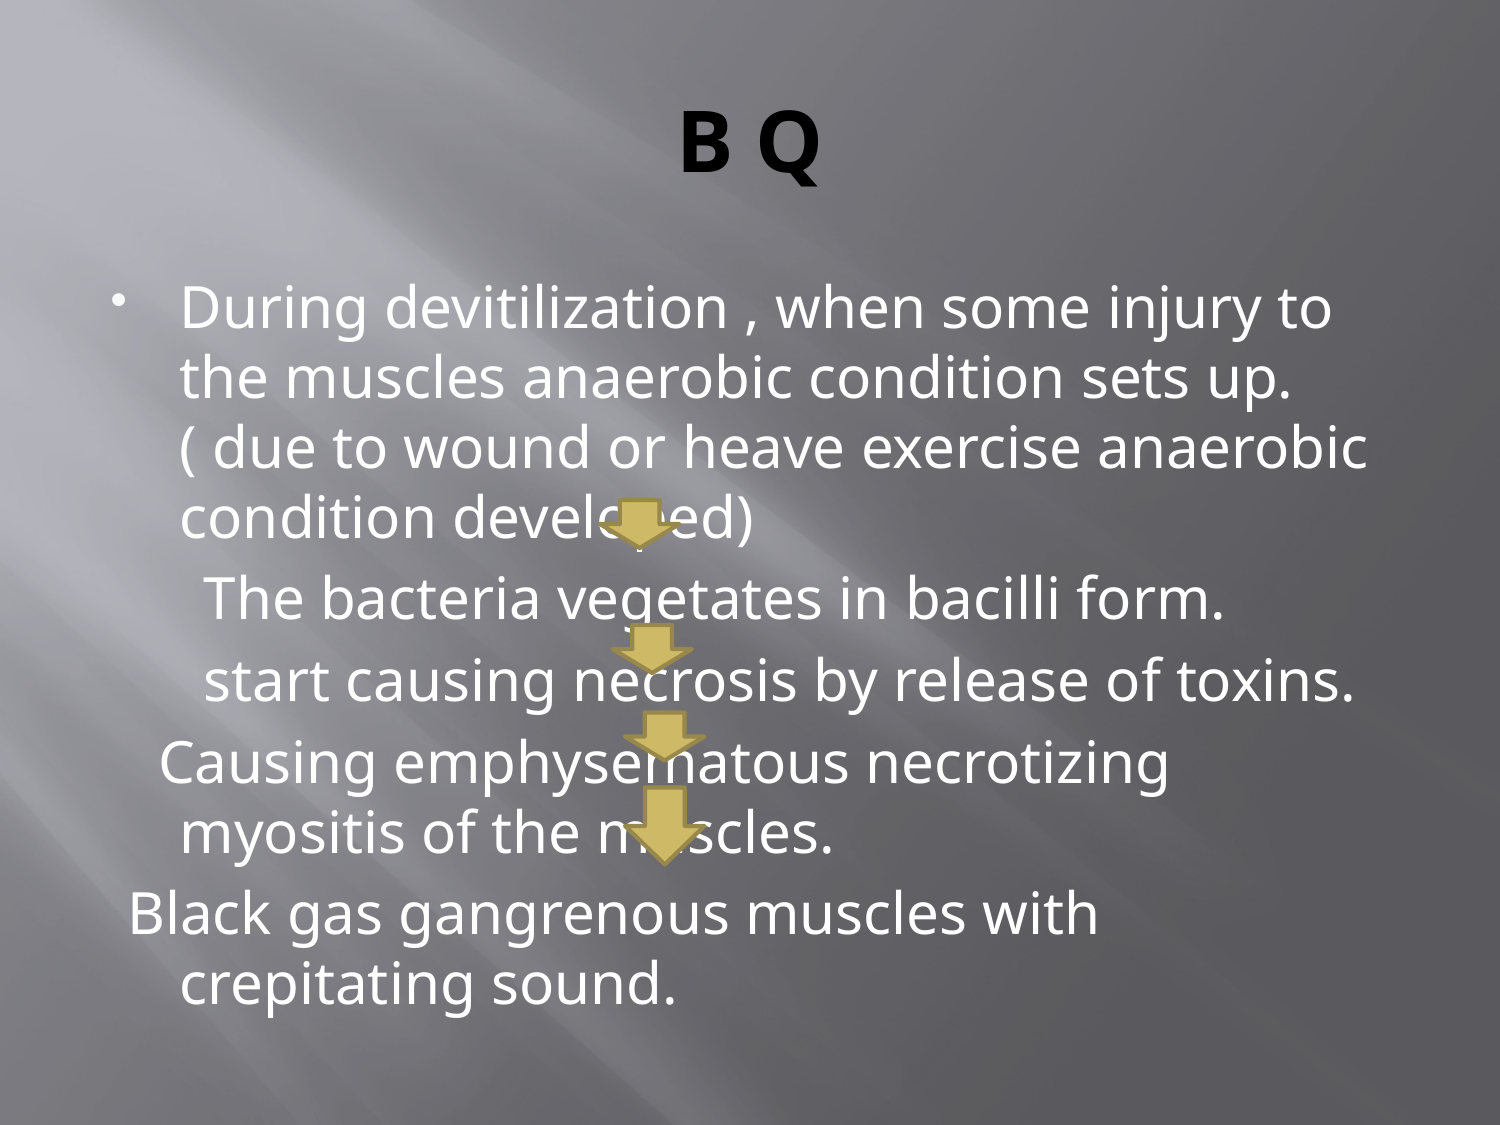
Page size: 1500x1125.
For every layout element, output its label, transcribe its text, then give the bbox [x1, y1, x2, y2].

text_box [597, 497, 682, 550]
text_box [610, 622, 694, 675]
text_box [623, 785, 707, 867]
text_box [622, 710, 707, 763]
list During devitilization , when some injury to the muscles anaerobic condition sets up. ( due to wound or heave exercise anaerobic condition developed) The bacteria vegetates in bacilli form. start causing necrosis by release of toxins. Causing emphysematous necrotizing myositis of the muscles. Black gas gangrenous muscles with crepitating sound. [75, 262, 1425, 1035]
title B Q [75, 45, 1425, 233]
